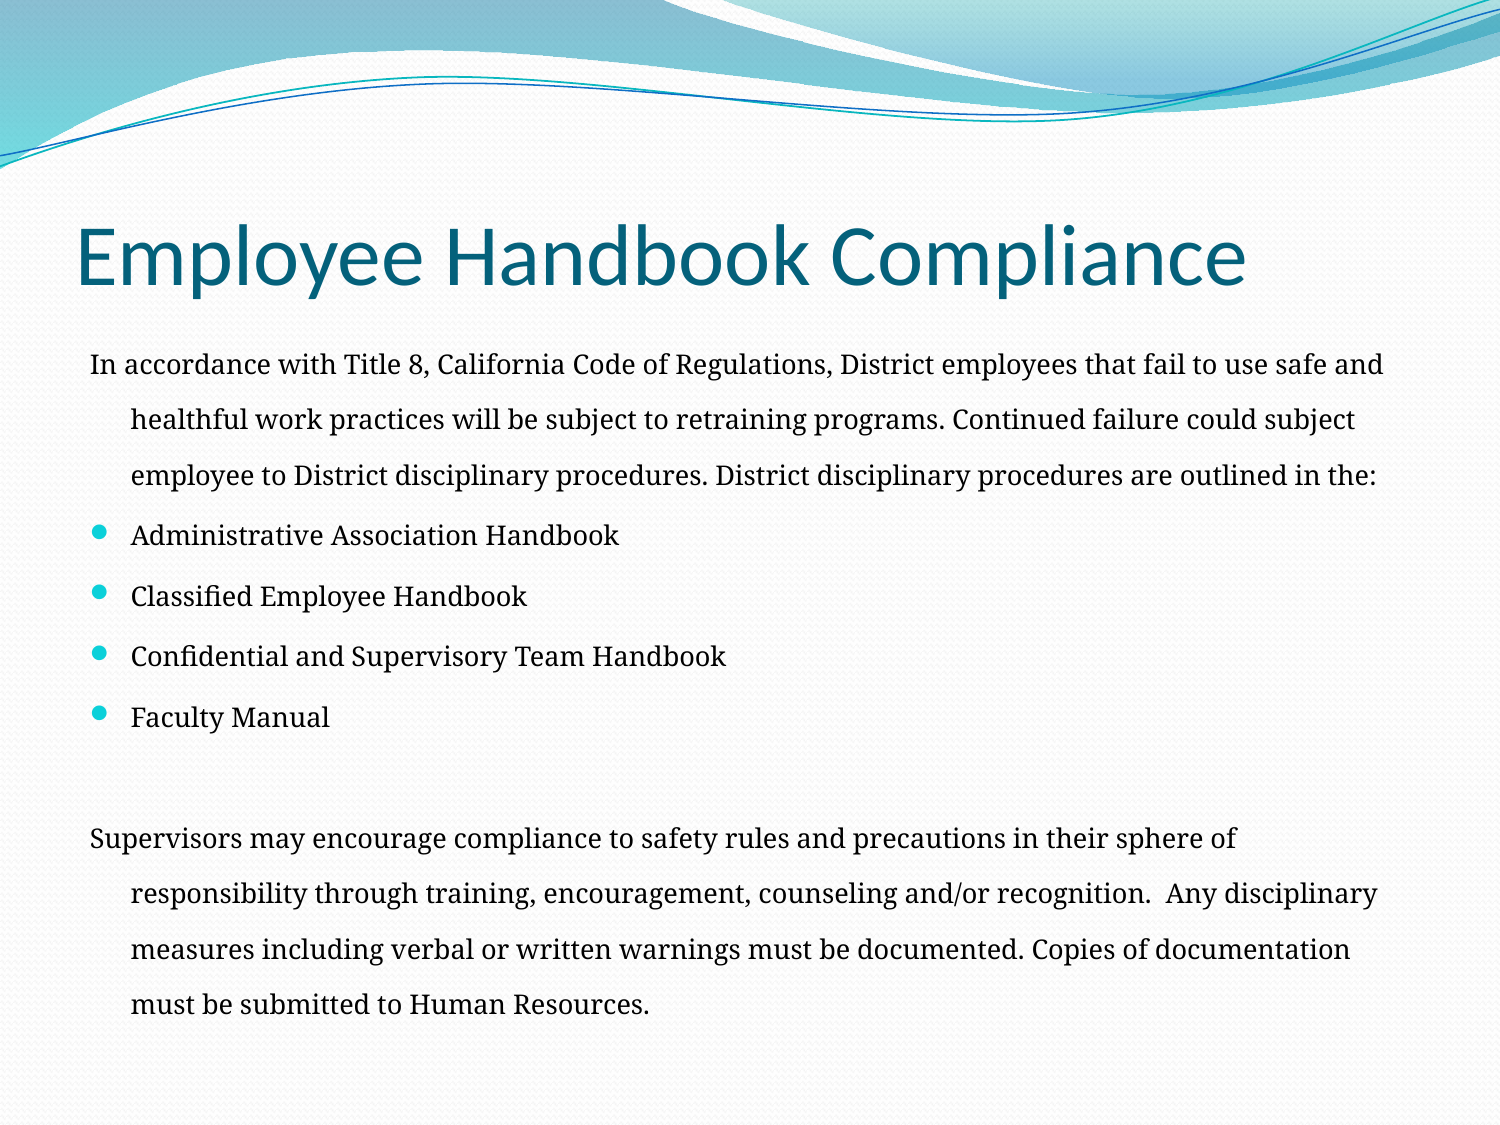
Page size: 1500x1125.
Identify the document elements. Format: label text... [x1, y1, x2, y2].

list In accordance with Title 8, California Code of Regulations, District employees that fail to use safe and healthful work practices will be subject to retraining programs. Continued failure could subject employee to District disciplinary procedures. District disciplinary procedures are outlined in the: Administrative Association Handbook Classified Employee Handbook Confidential and Supervisory Team Handbook Faculty Manual Supervisors may encourage compliance to safety rules and precautions in their sphere of responsibility through training, encouragement, counseling and/or recognition. Any disciplinary measures including verbal or written warnings must be documented. Copies of documentation must be submitted to Human Resources. [75, 317, 1425, 1075]
title Employee Handbook Compliance [75, 115, 1425, 303]
